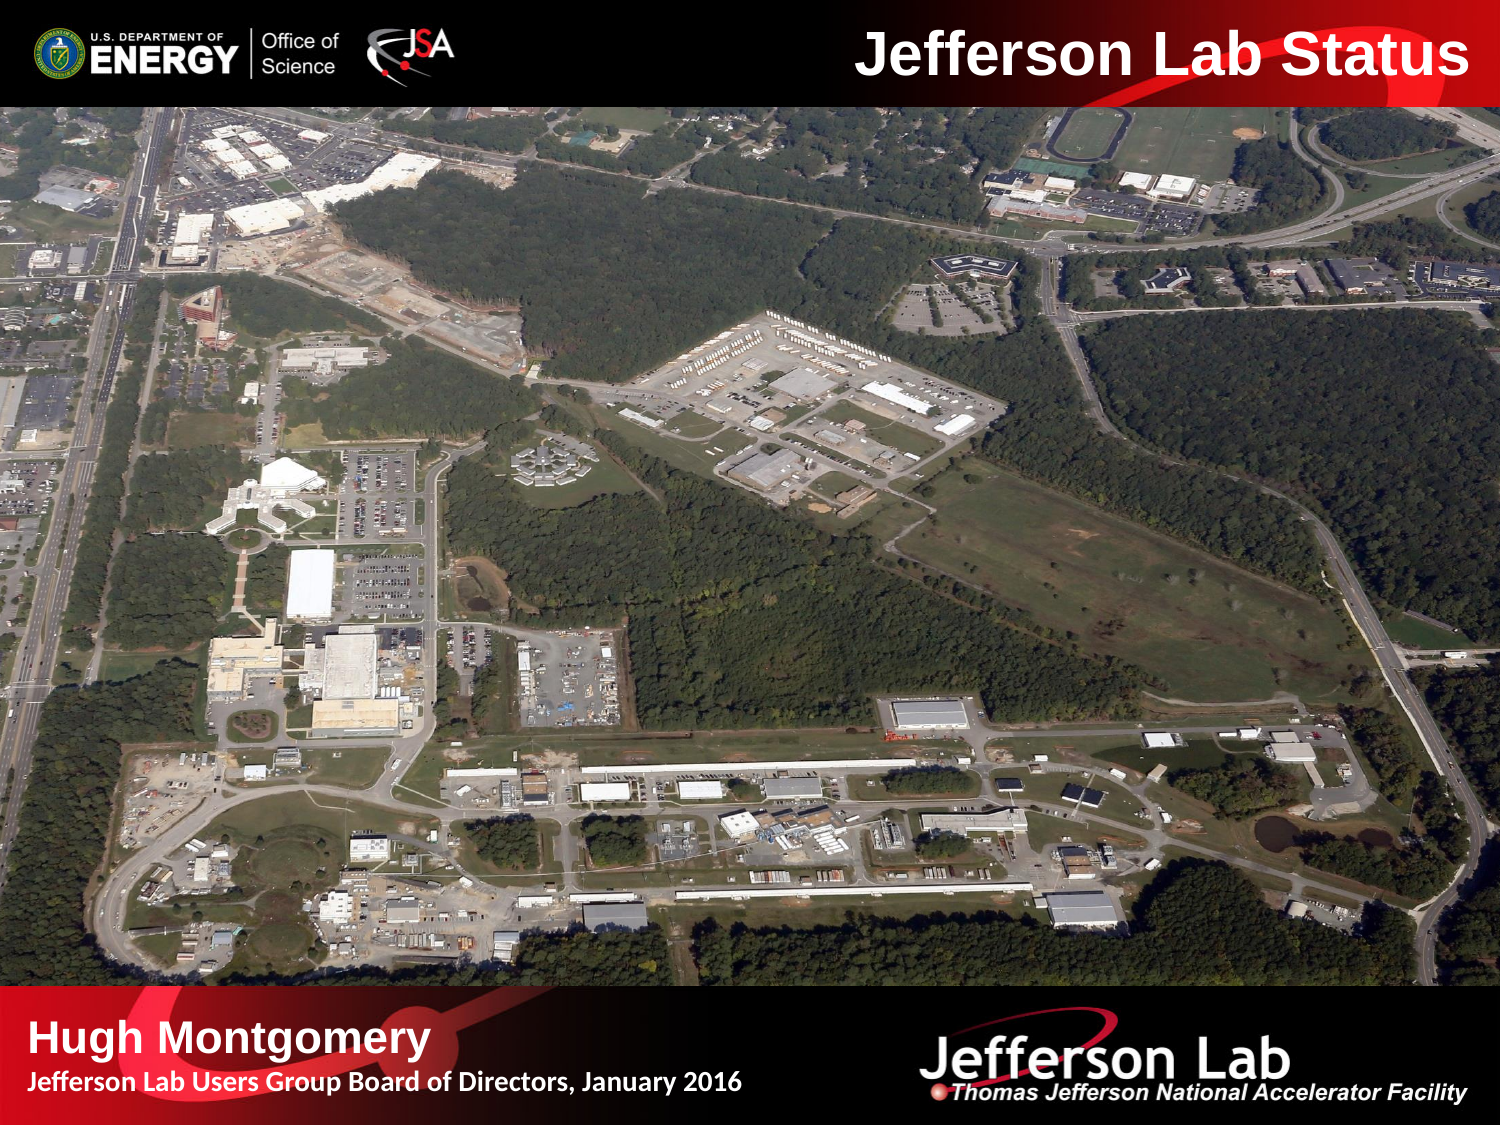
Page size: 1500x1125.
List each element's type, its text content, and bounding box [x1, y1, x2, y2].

text_box Hugh Montgomery Jefferson Lab Users Group Board of Directors, January 2016 [12, 999, 1325, 1105]
picture [0, 0, 1500, 1125]
text_box Jefferson Lab Status [174, 0, 1488, 106]
